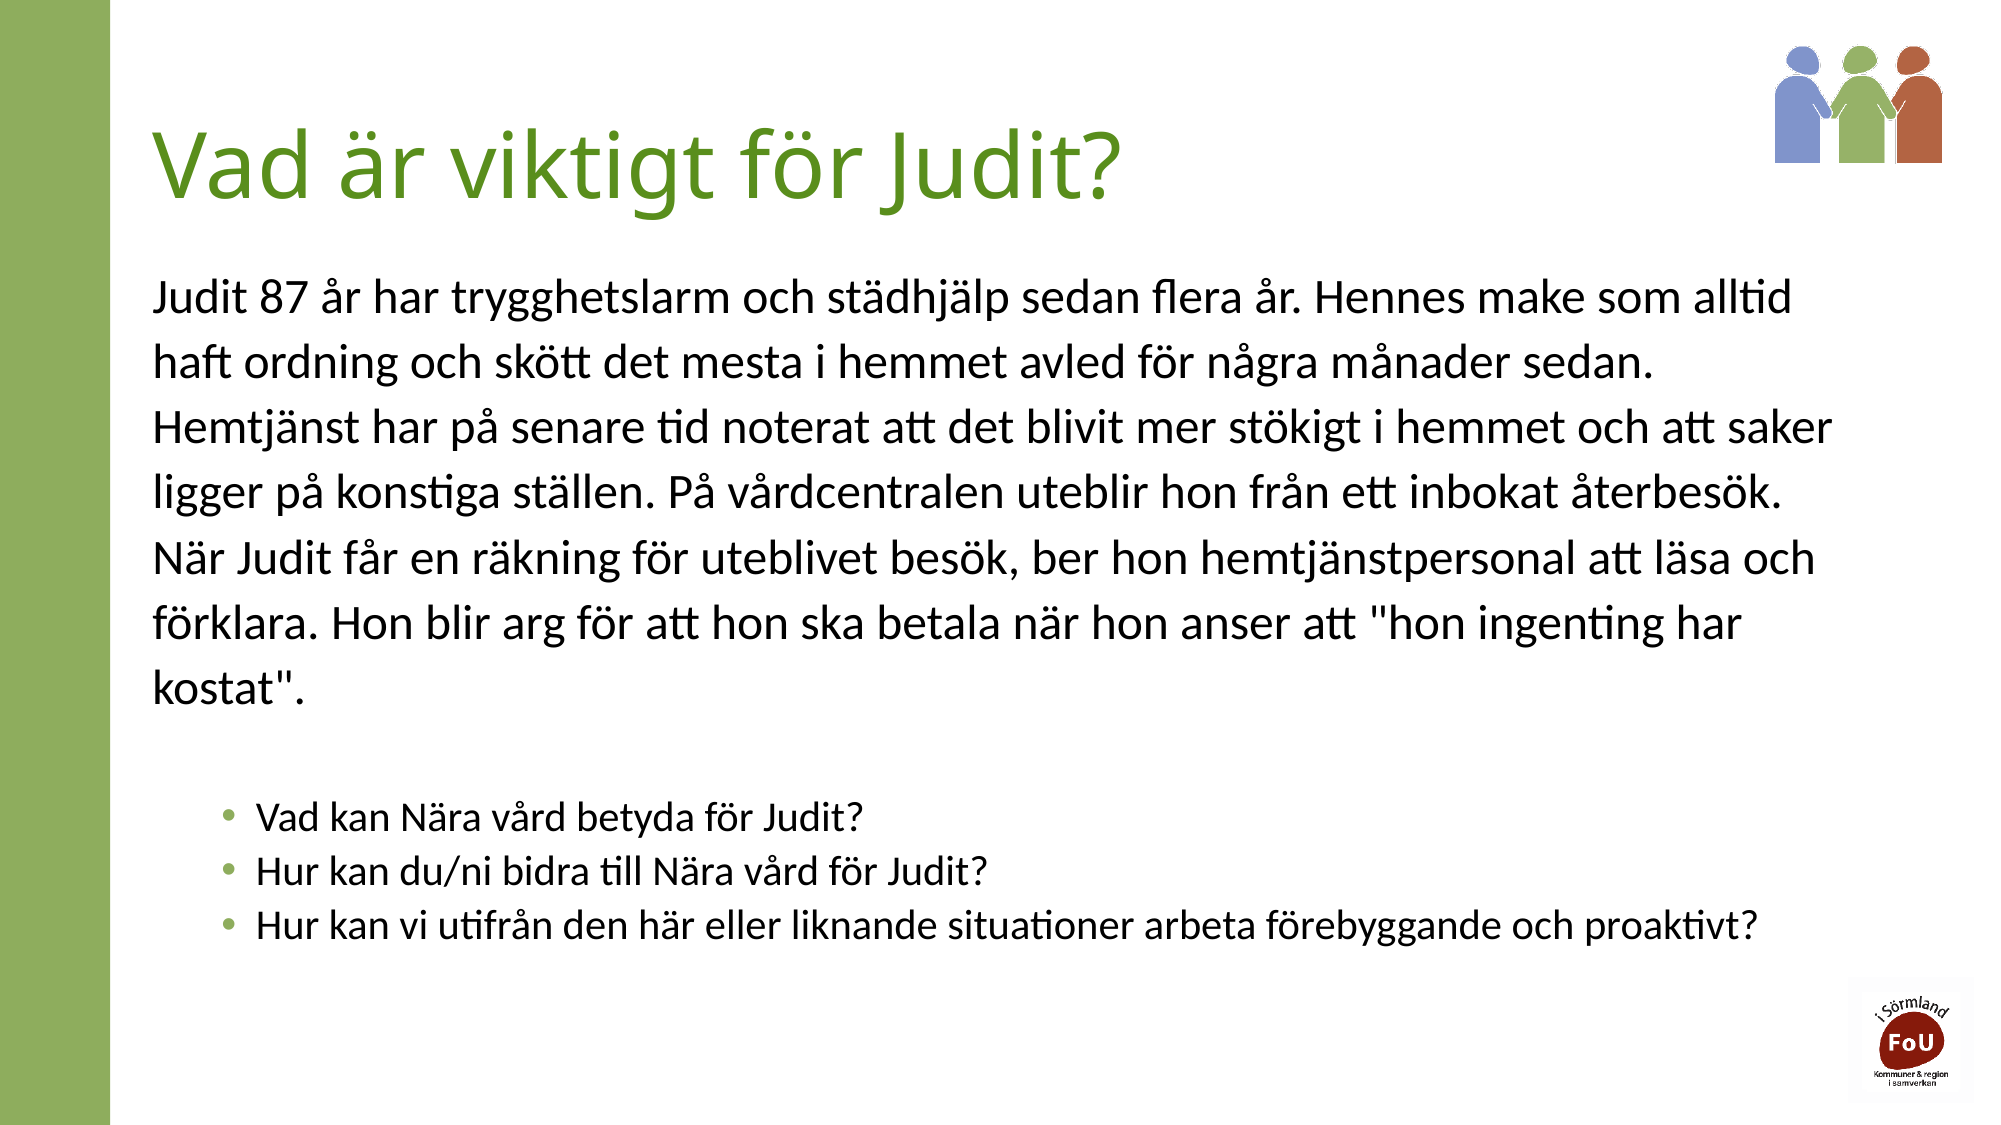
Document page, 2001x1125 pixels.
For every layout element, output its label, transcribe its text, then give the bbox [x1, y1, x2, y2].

title Vad är viktigt för Judit? [137, 59, 1722, 250]
list Judit 87 år har trygghetslarm och städhjälp sedan flera år. Hennes make som alltid haft ordning och skött det mesta i hemmet avled för några månader sedan. Hemtjänst har på senare tid noterat att det blivit mer stökigt i hemmet och att saker ligger på konstiga ställen. På vårdcentralen uteblir hon från ett inbokat återbesök. När Judit får en räkning för uteblivet besök, ber hon hemtjänstpersonal att läsa och förklara. Hon blir arg för att hon ska betala när hon anser att "hon ingenting har kostat". Vad kan Nära vård betyda för Judit? Hur kan du/ni bidra till Nära vård för Judit? Hur kan vi utifrån den här eller liknande situationer arbeta förebyggande och proaktivt? [137, 250, 1863, 964]
picture [1773, 44, 1943, 164]
picture [1848, 977, 1974, 1103]
